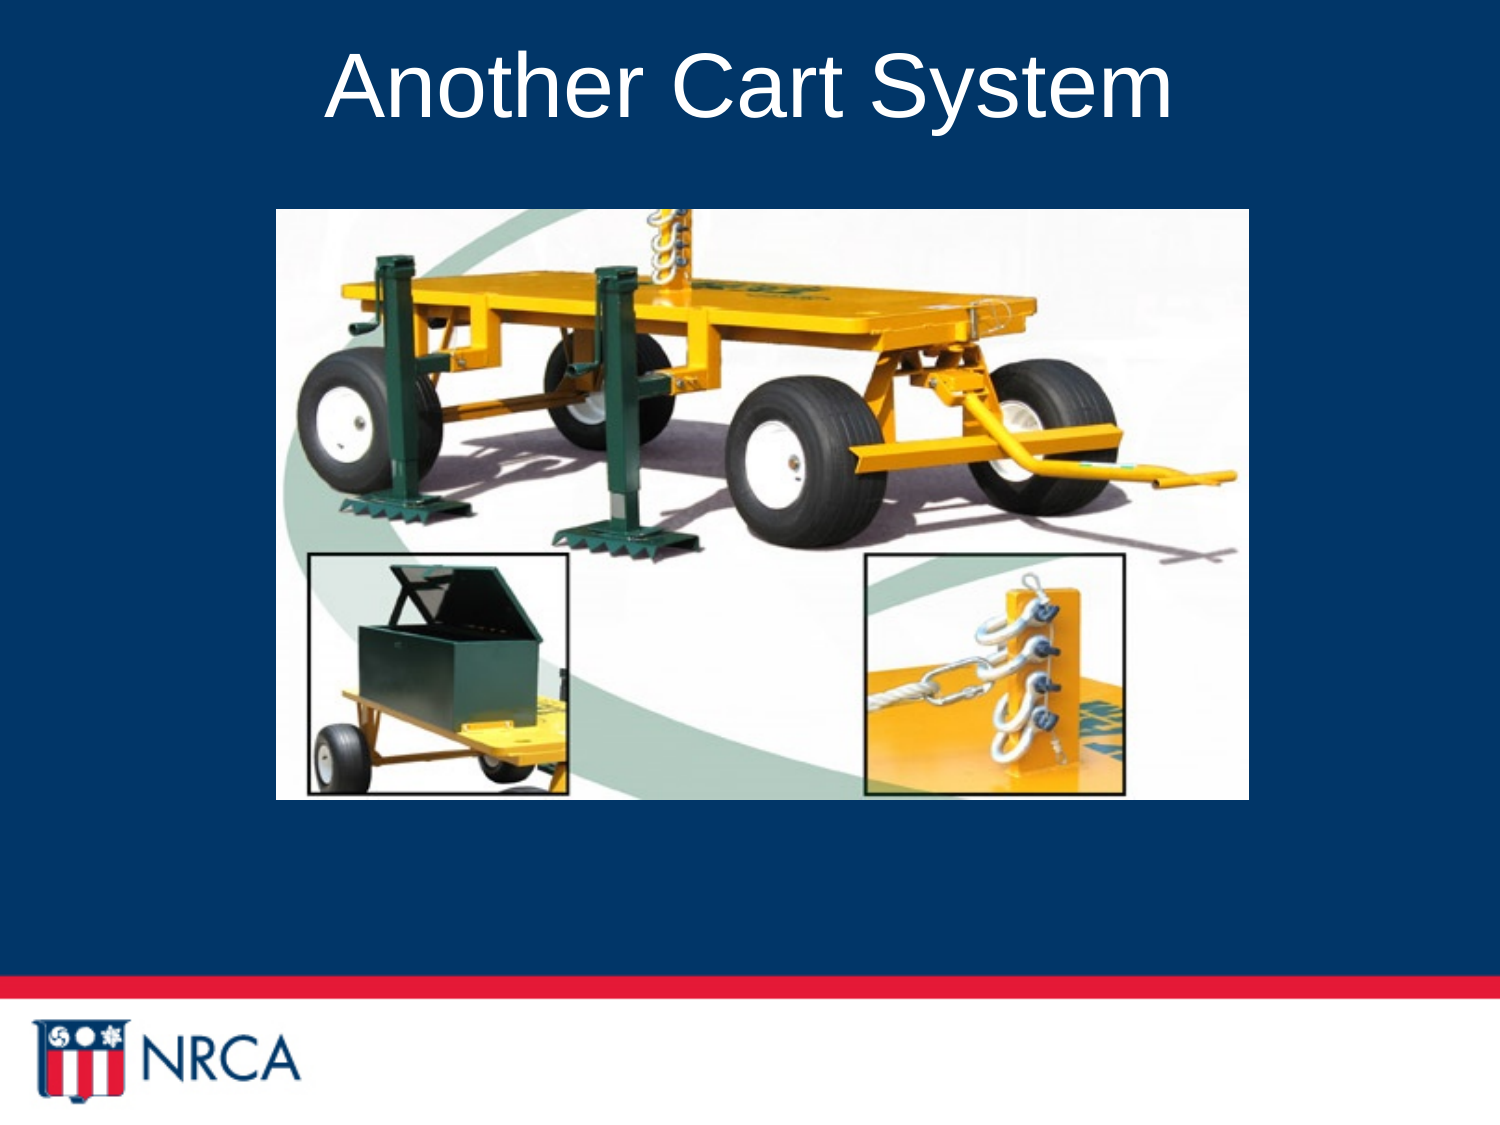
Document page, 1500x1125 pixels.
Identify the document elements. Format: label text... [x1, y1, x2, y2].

title Another Cart System [75, 0, 1425, 162]
picture [0, 0, 1500, 1125]
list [276, 208, 1249, 800]
